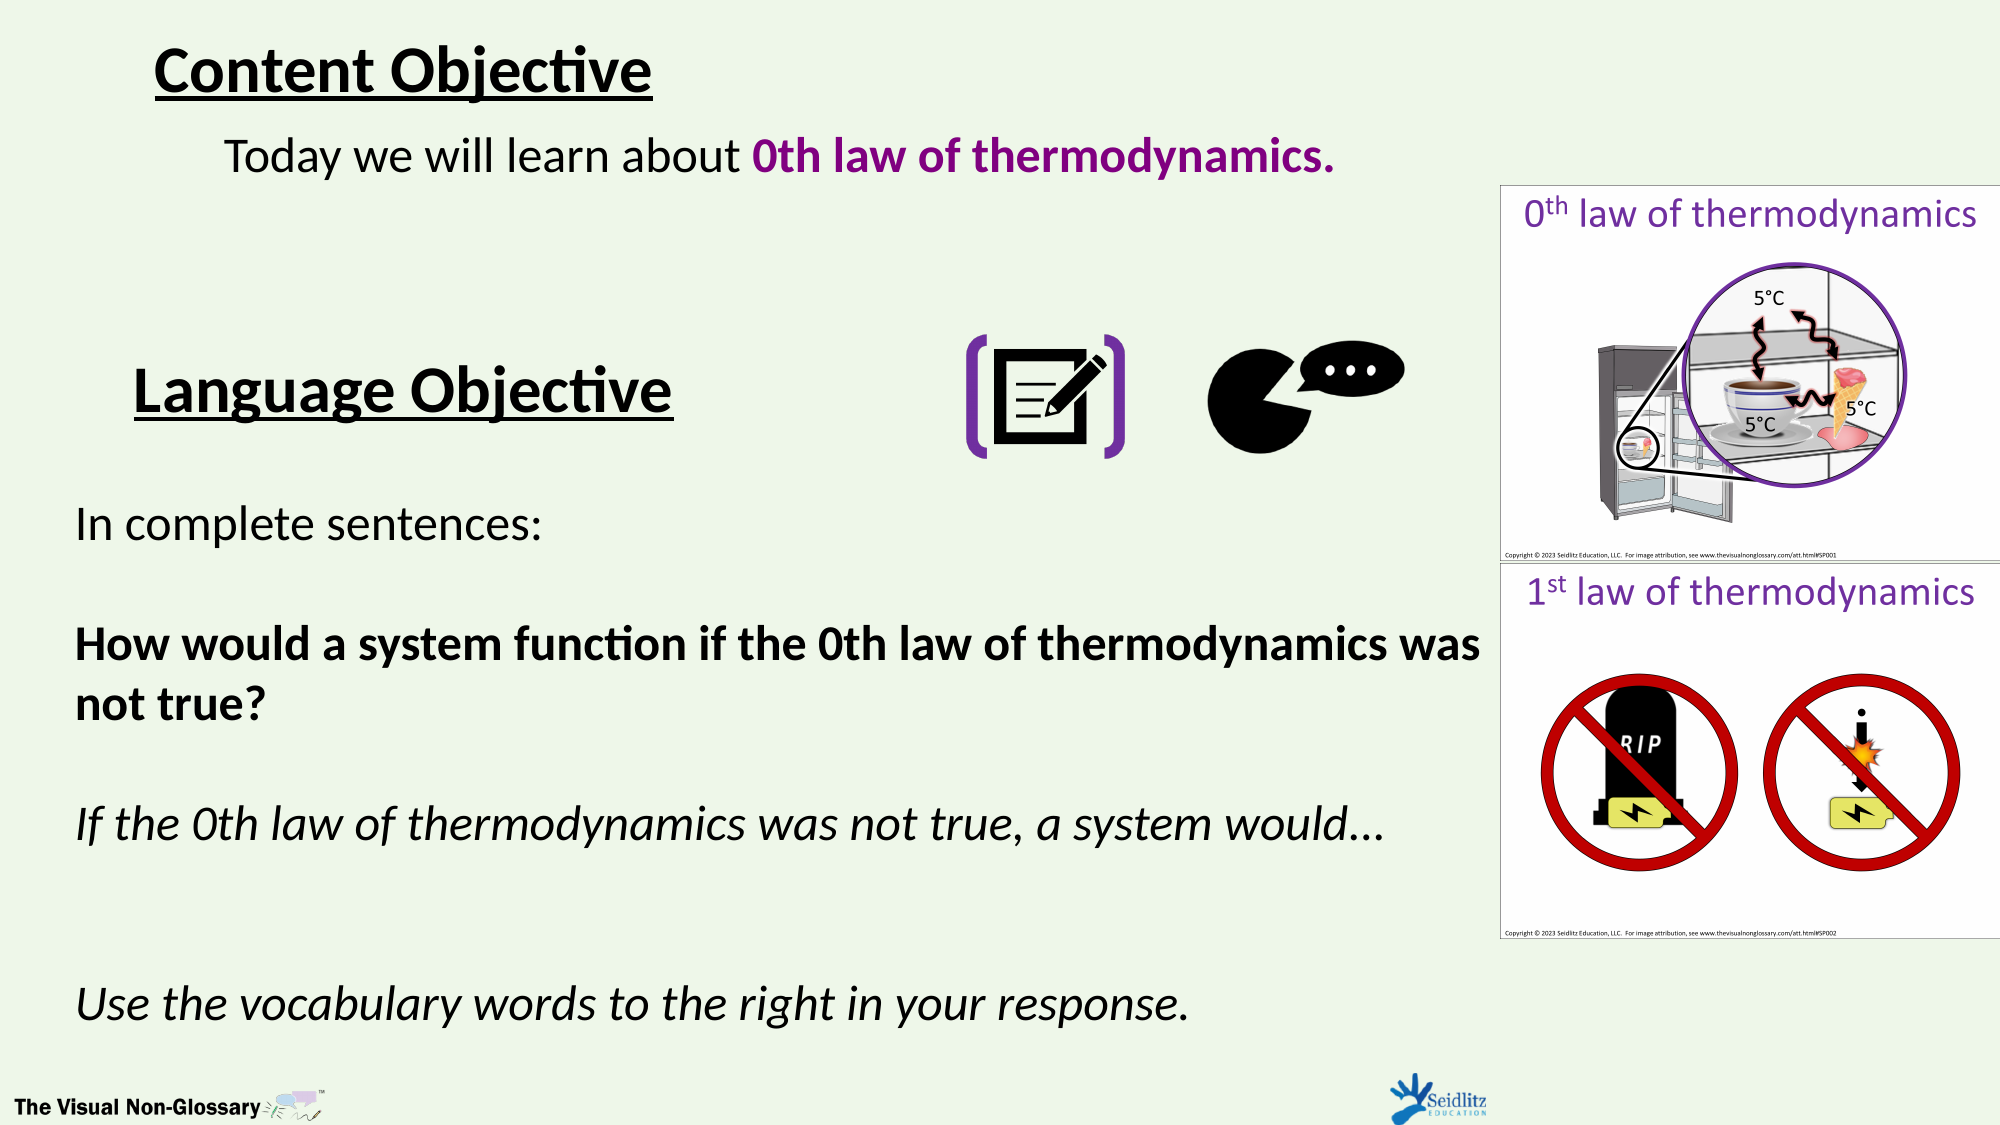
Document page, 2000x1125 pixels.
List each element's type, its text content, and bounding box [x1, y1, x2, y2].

picture [1207, 340, 1405, 454]
text_box Content Objective [139, 17, 669, 113]
picture [965, 334, 1126, 460]
text_box In complete sentences: How would a system function if the 0th law of thermodynamics was not true? If the 0th law of thermodynamics was not true, a system would... Use the vocabulary words to the right in your response. [59, 437, 1500, 1038]
picture [1390, 1073, 1486, 1125]
text_box Today we will learn about 0th law of thermodynamics. [208, 115, 1351, 191]
text_box Language Objective [119, 338, 689, 434]
picture [0, 1084, 328, 1125]
picture [1499, 185, 2000, 562]
picture [1499, 563, 2000, 940]
